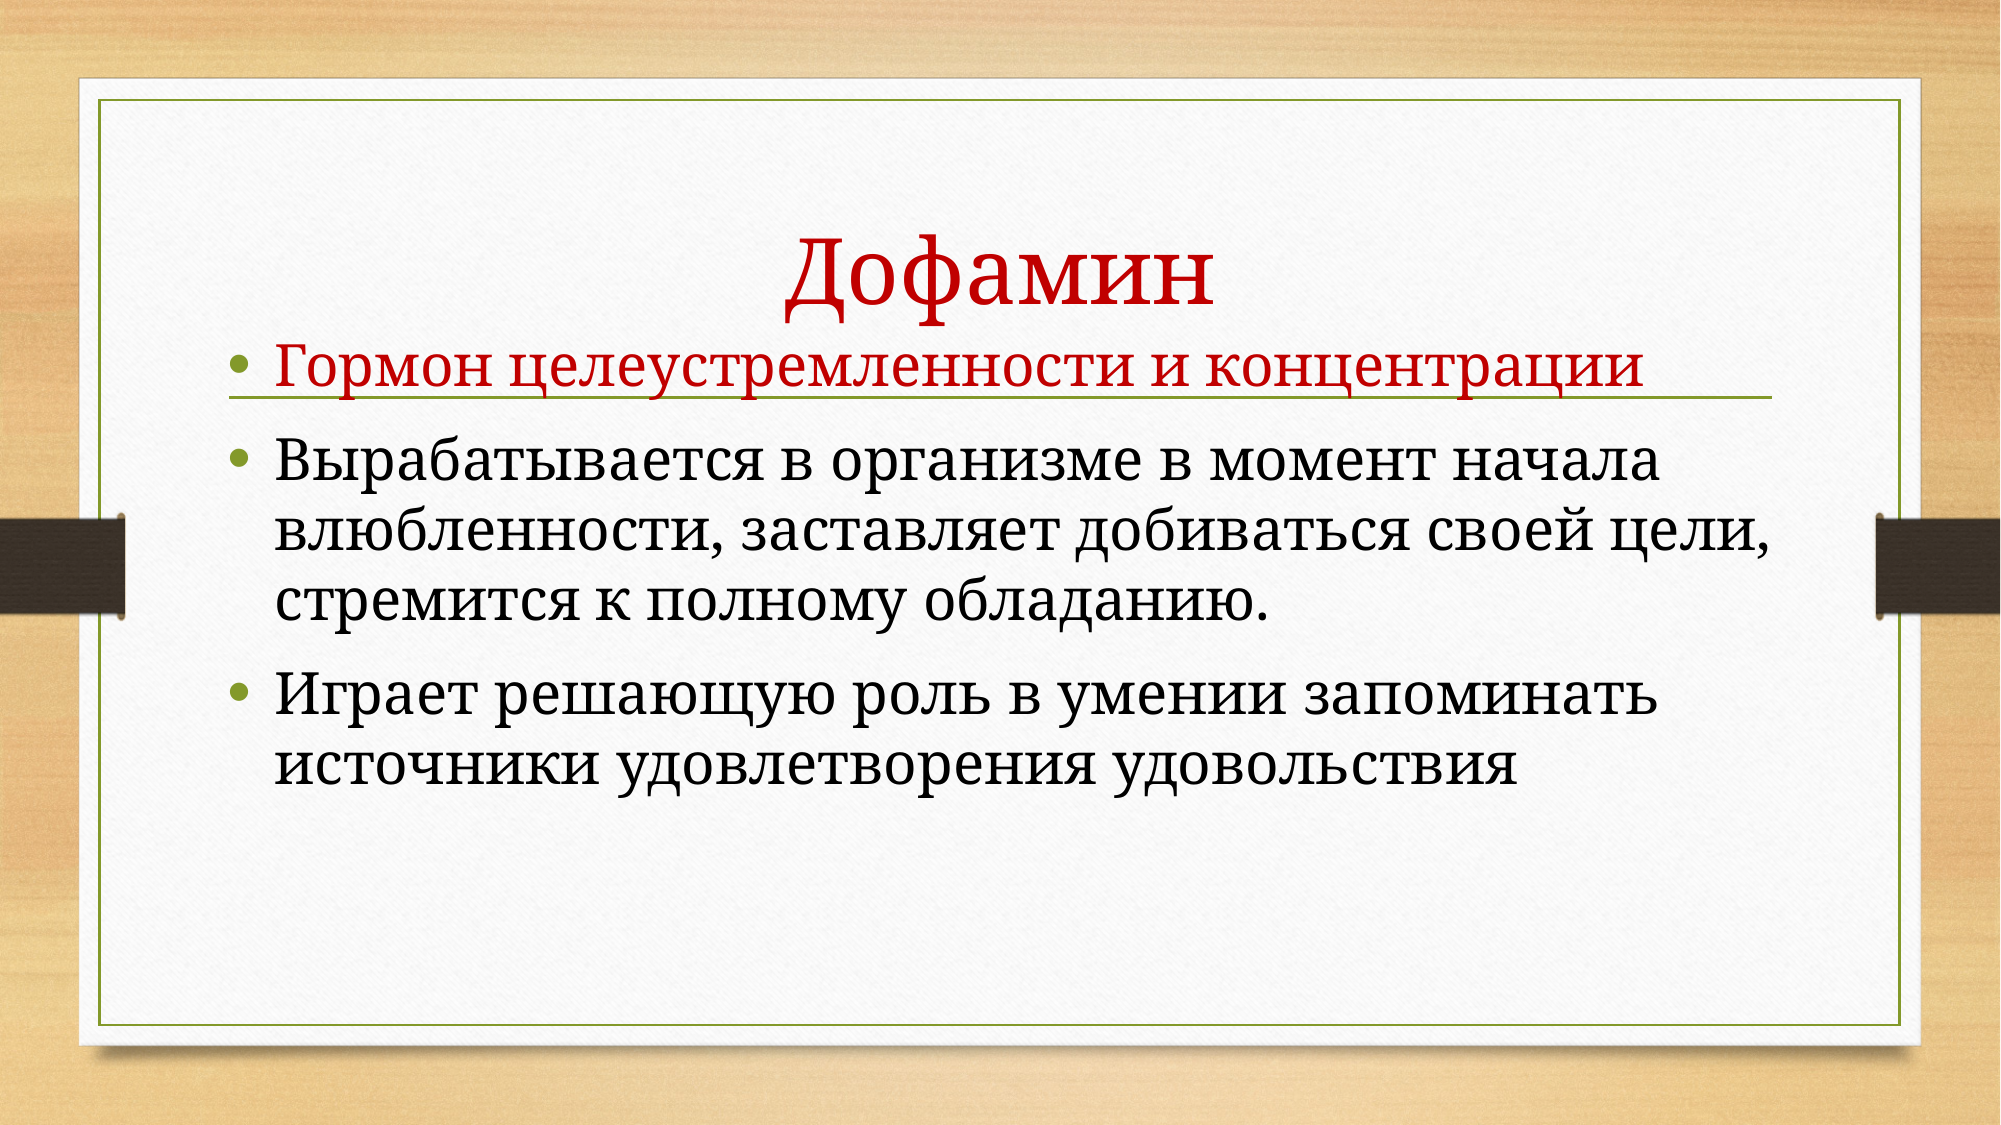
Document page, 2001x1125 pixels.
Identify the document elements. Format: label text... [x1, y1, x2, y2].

picture [0, 0, 2001, 1125]
title Дофамин [212, 161, 1788, 320]
list Гормон целеустремленности и концентрации Вырабатывается в организме в момент начала влюбленности, заставляет добиваться своей цели, стремится к полному обладанию. Играет решающую роль в умении запоминать источники удовлетворения удовольствия [212, 320, 1788, 866]
